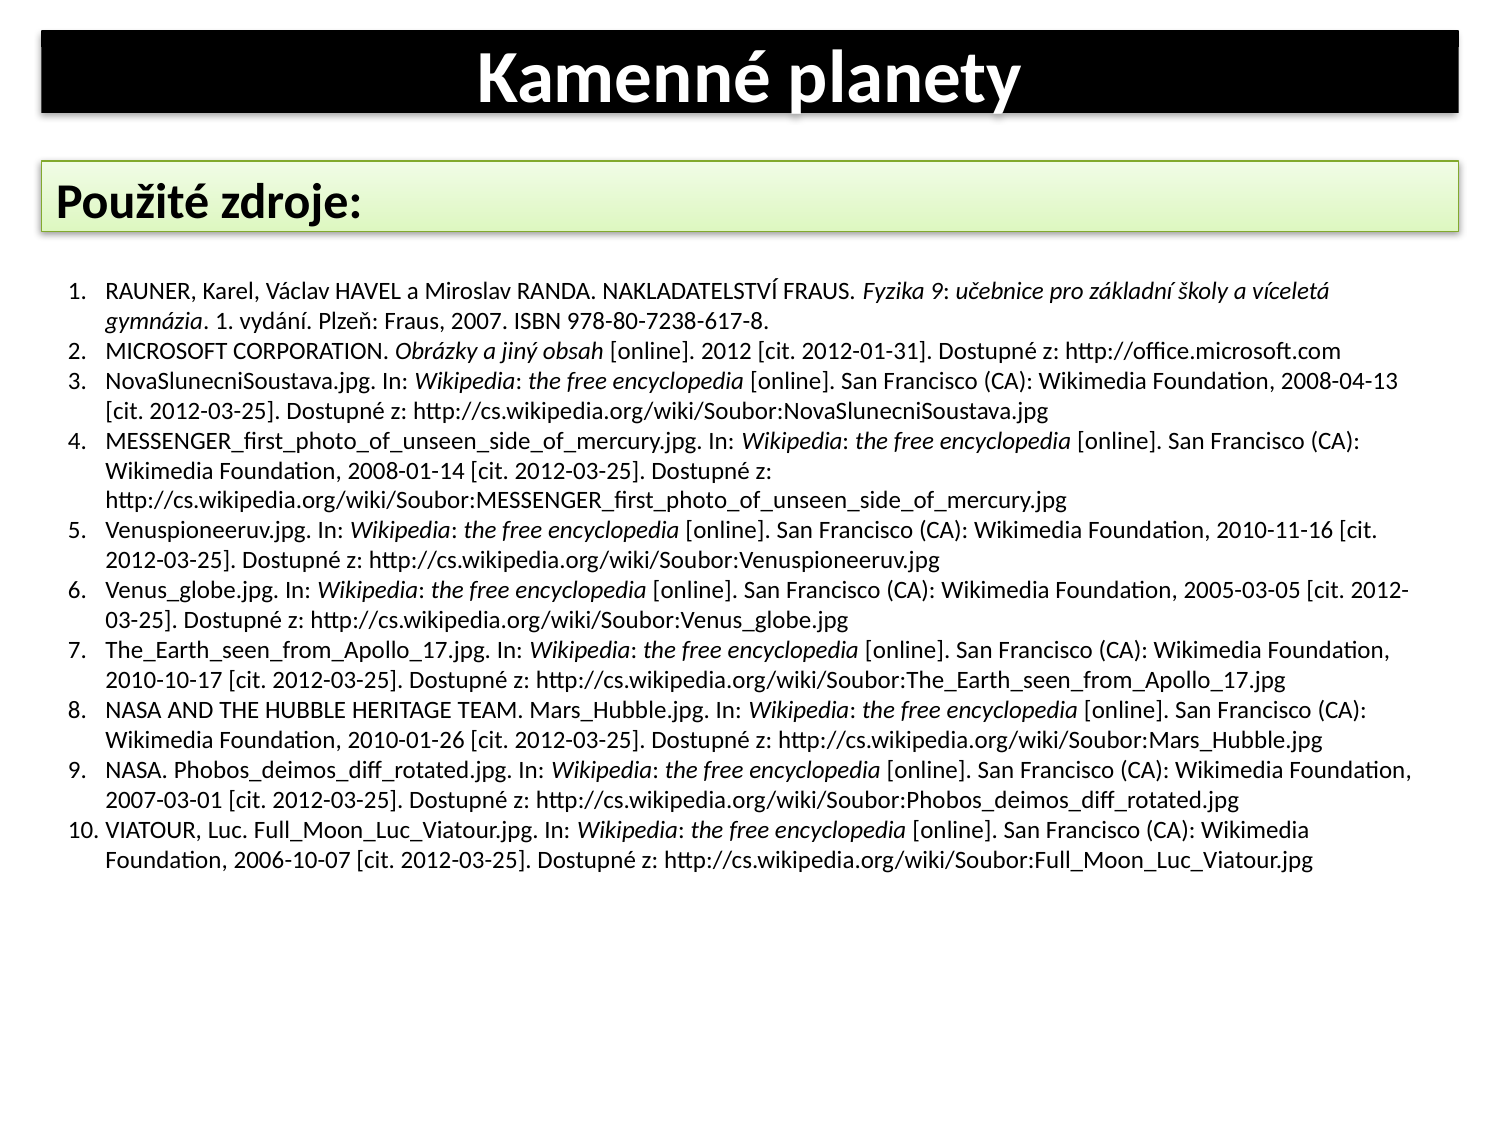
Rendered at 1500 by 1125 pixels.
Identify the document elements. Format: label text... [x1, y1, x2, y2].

text_box Kamenné planety [41, 30, 1459, 113]
text_box Použité zdroje: [41, 160, 1459, 232]
text_box RAUNER, Karel, Václav HAVEL a Miroslav RANDA. NAKLADATELSTVÍ FRAUS. Fyzika 9: učebnice pro základní školy a víceletá gymnázia. 1. vydání. Plzeň: Fraus, 2007. ISBN 978-80-7238-617-8. MICROSOFT CORPORATION. Obrázky a jiný obsah [online]. 2012 [cit. 2012-01-31]. Dostupné z: http://office.microsoft.com NovaSlunecniSoustava.jpg. In: Wikipedia: the free encyclopedia [online]. San Francisco (CA): Wikimedia Foundation, 2008-04-13 [cit. 2012-03-25]. Dostupné z: http://cs.wikipedia.org/wiki/Soubor:NovaSlunecniSoustava.jpg MESSENGER_first_photo_of_unseen_side_of_mercury.jpg. In: Wikipedia: the free encyclopedia [online]. San Francisco (CA): Wikimedia Foundation, 2008-01-14 [cit. 2012-03-25]. Dostupné z: http://cs.wikipedia.org/wiki/Soubor:MESSENGER_first_photo_of_unseen_side_of_mercury.jpg Venuspioneeruv.jpg. In: Wikipedia: the free encyclopedia [online]. San Francisco (CA): Wikimedia Foundation, 2010-11-16 [cit. 2012-03-25]. Dostupné z: http://cs.wikipedia.org/wiki/Soubor:Venuspioneeruv.jpg Venus_globe.jpg. In: Wikipedia: the free encyclopedia [online]. San Francisco (CA): Wikimedia Foundation, 2005-03-05 [cit. 2012-03-25]. Dostupné z: http://cs.wikipedia.org/wiki/Soubor:Venus_globe.jpg The_Earth_seen_from_Apollo_17.jpg. In: Wikipedia: the free encyclopedia [online]. San Francisco (CA): Wikimedia Foundation, 2010-10-17 [cit. 2012-03-25]. Dostupné z: http://cs.wikipedia.org/wiki/Soubor:The_Earth_seen_from_Apollo_17.jpg NASA AND THE HUBBLE HERITAGE TEAM. Mars_Hubble.jpg. In: Wikipedia: the free encyclopedia [online]. San Francisco (CA): Wikimedia Foundation, 2010-01-26 [cit. 2012-03-25]. Dostupné z: http://cs.wikipedia.org/wiki/Soubor:Mars_Hubble.jpg NASA. Phobos_deimos_diff_rotated.jpg. In: Wikipedia: the free encyclopedia [online]. San Francisco (CA): Wikimedia Foundation, 2007-03-01 [cit. 2012-03-25]. Dostupné z: http://cs.wikipedia.org/wiki/Soubor:Phobos_deimos_diff_rotated.jpg VIATOUR, Luc. Full_Moon_Luc_Viatour.jpg. In: Wikipedia: the free encyclopedia [online]. San Francisco (CA): Wikimedia Foundation, 2006-10-07 [cit. 2012-03-25]. Dostupné z: http://cs.wikipedia.org/wiki/Soubor:Full_Moon_Luc_Viatour.jpg [53, 267, 1447, 1083]
